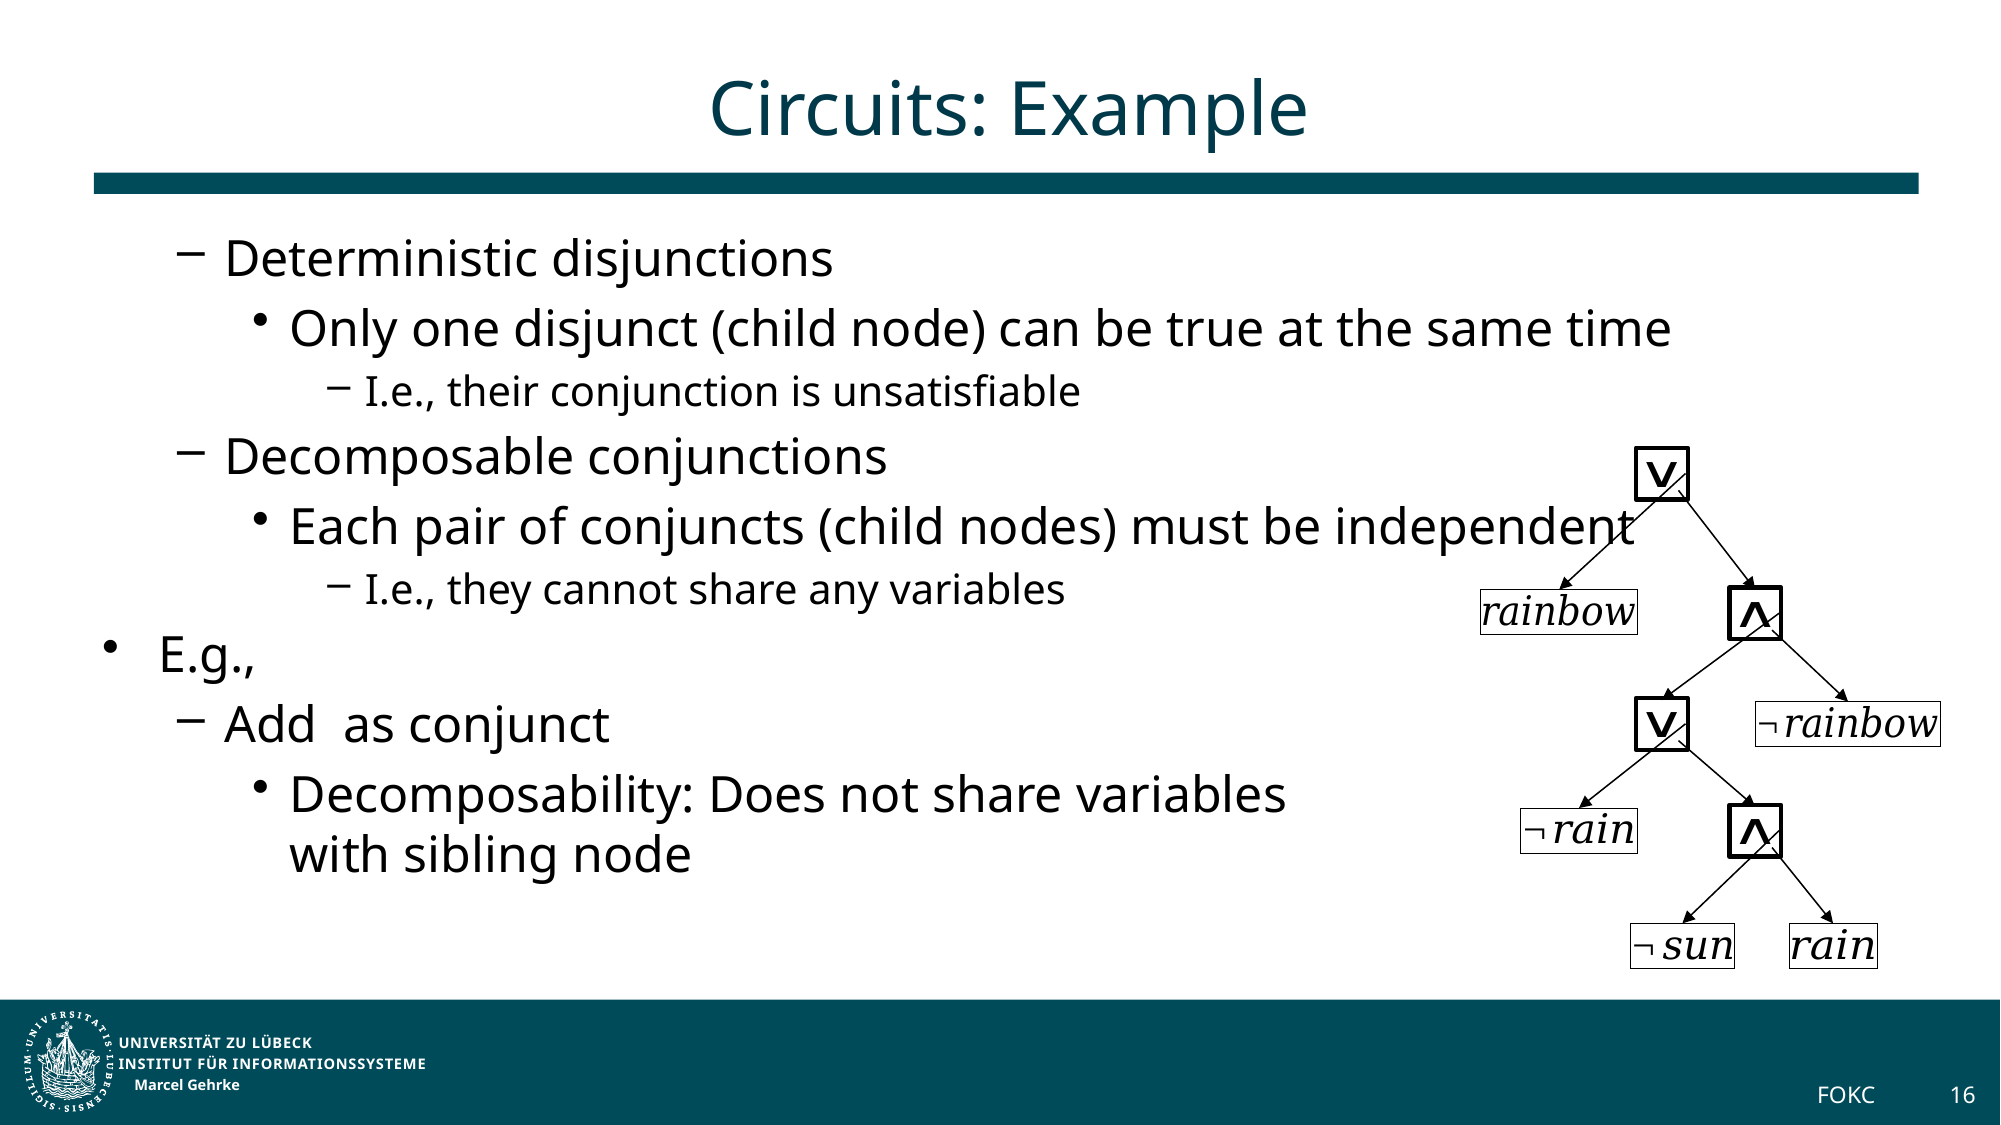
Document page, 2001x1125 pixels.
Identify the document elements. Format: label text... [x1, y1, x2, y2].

slide_number 16 [1524, 1073, 1992, 1106]
footer Marcel Gehrke [0, 1068, 504, 1101]
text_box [1578, 740, 1646, 809]
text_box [1771, 629, 1849, 702]
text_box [1771, 847, 1834, 924]
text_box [1661, 629, 1739, 701]
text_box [1678, 490, 1756, 590]
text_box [1678, 740, 1756, 808]
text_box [1682, 847, 1739, 924]
title Circuits: Example [99, 52, 1919, 161]
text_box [1559, 490, 1646, 590]
slide_number FOKC [1992, 1073, 2000, 1106]
